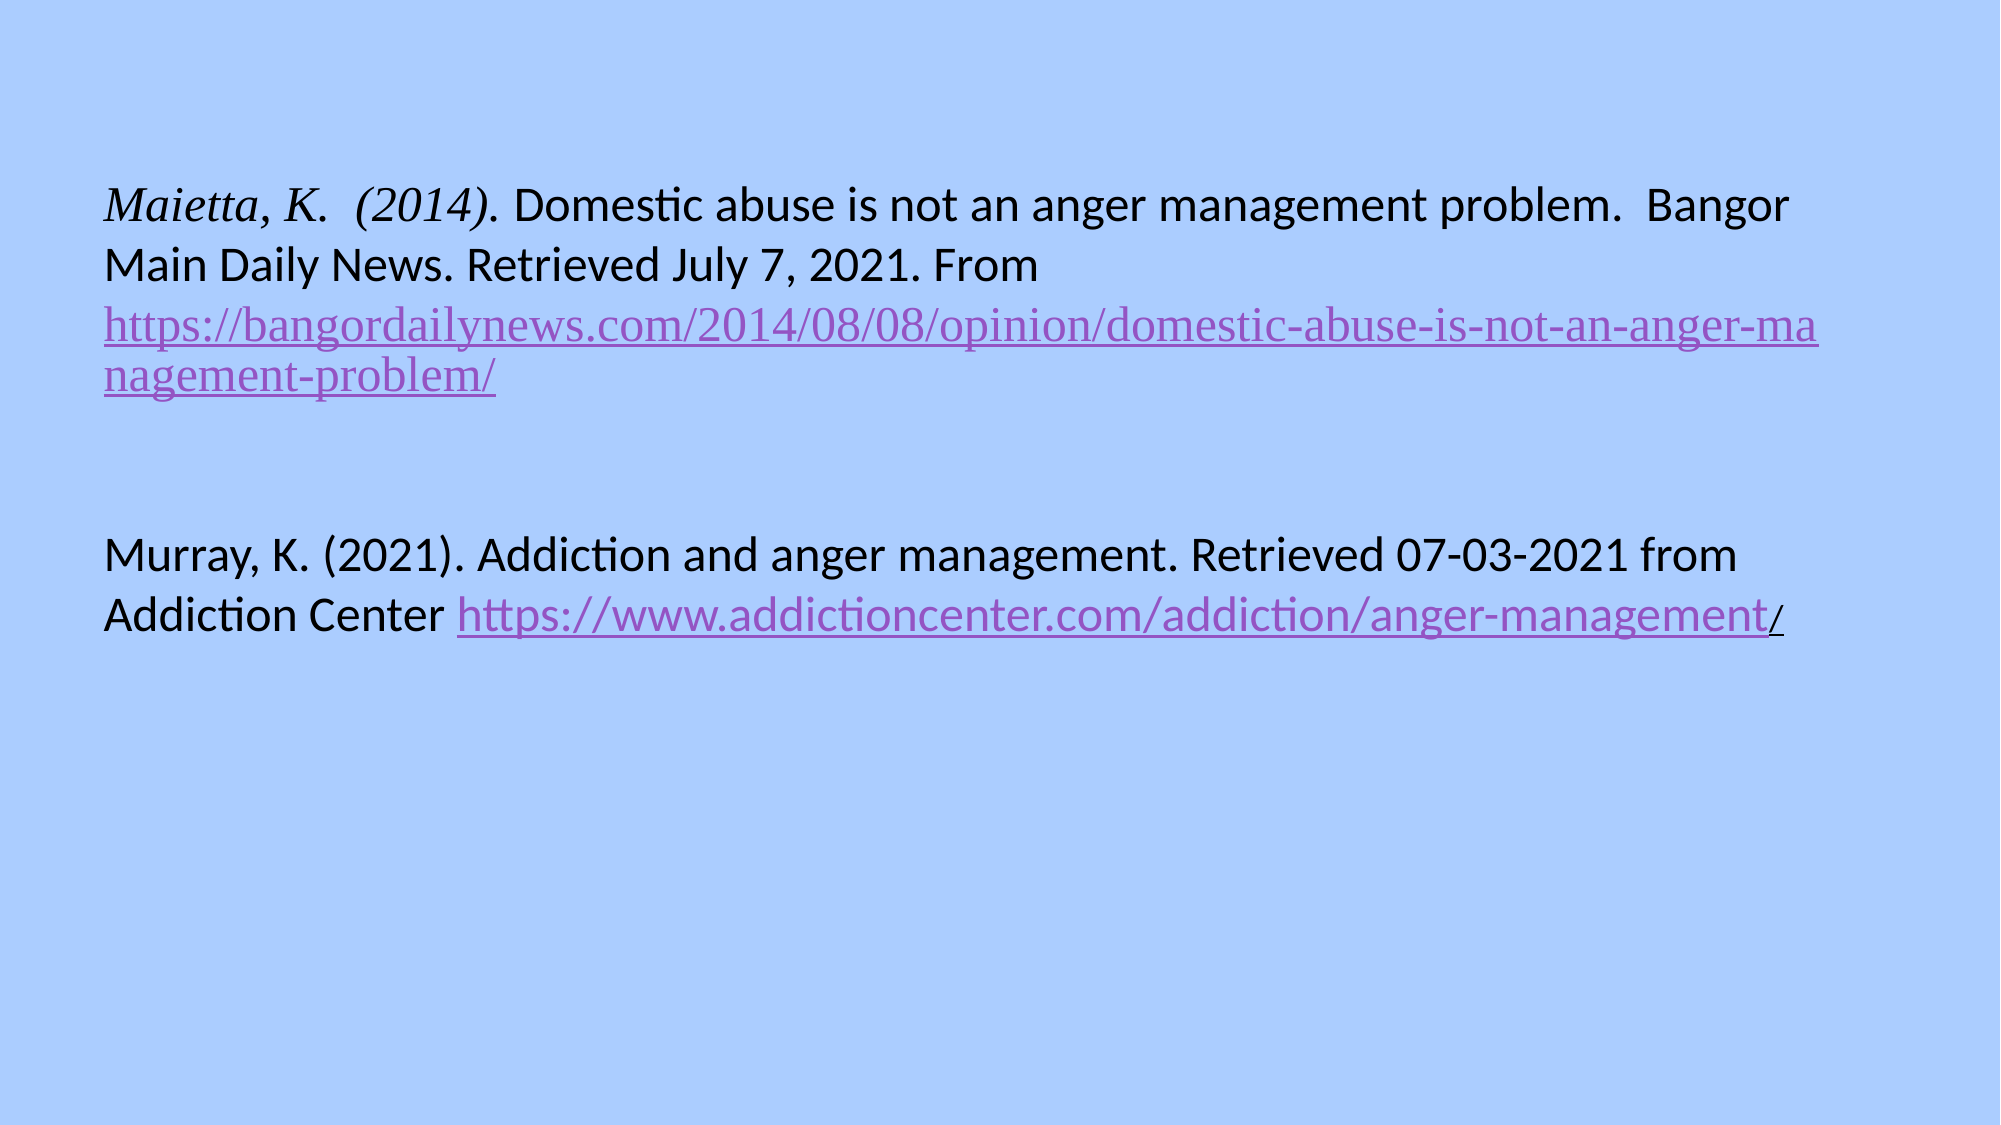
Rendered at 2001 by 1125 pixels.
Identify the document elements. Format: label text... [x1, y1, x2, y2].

text_box Maietta, K. (2014). Domestic abuse is not an anger management problem. Bangor Main Daily News. Retrieved July 7, 2021. From https://bangordailynews.com/2014/08/08/opinion/domestic-abuse-is-not-an-anger-management-problem/ Murray, K. (2021). Addiction and anger management. Retrieved 07-03-2021 from Addiction Center https://www.addictioncenter.com/addiction/anger-management/ [88, 74, 1844, 599]
